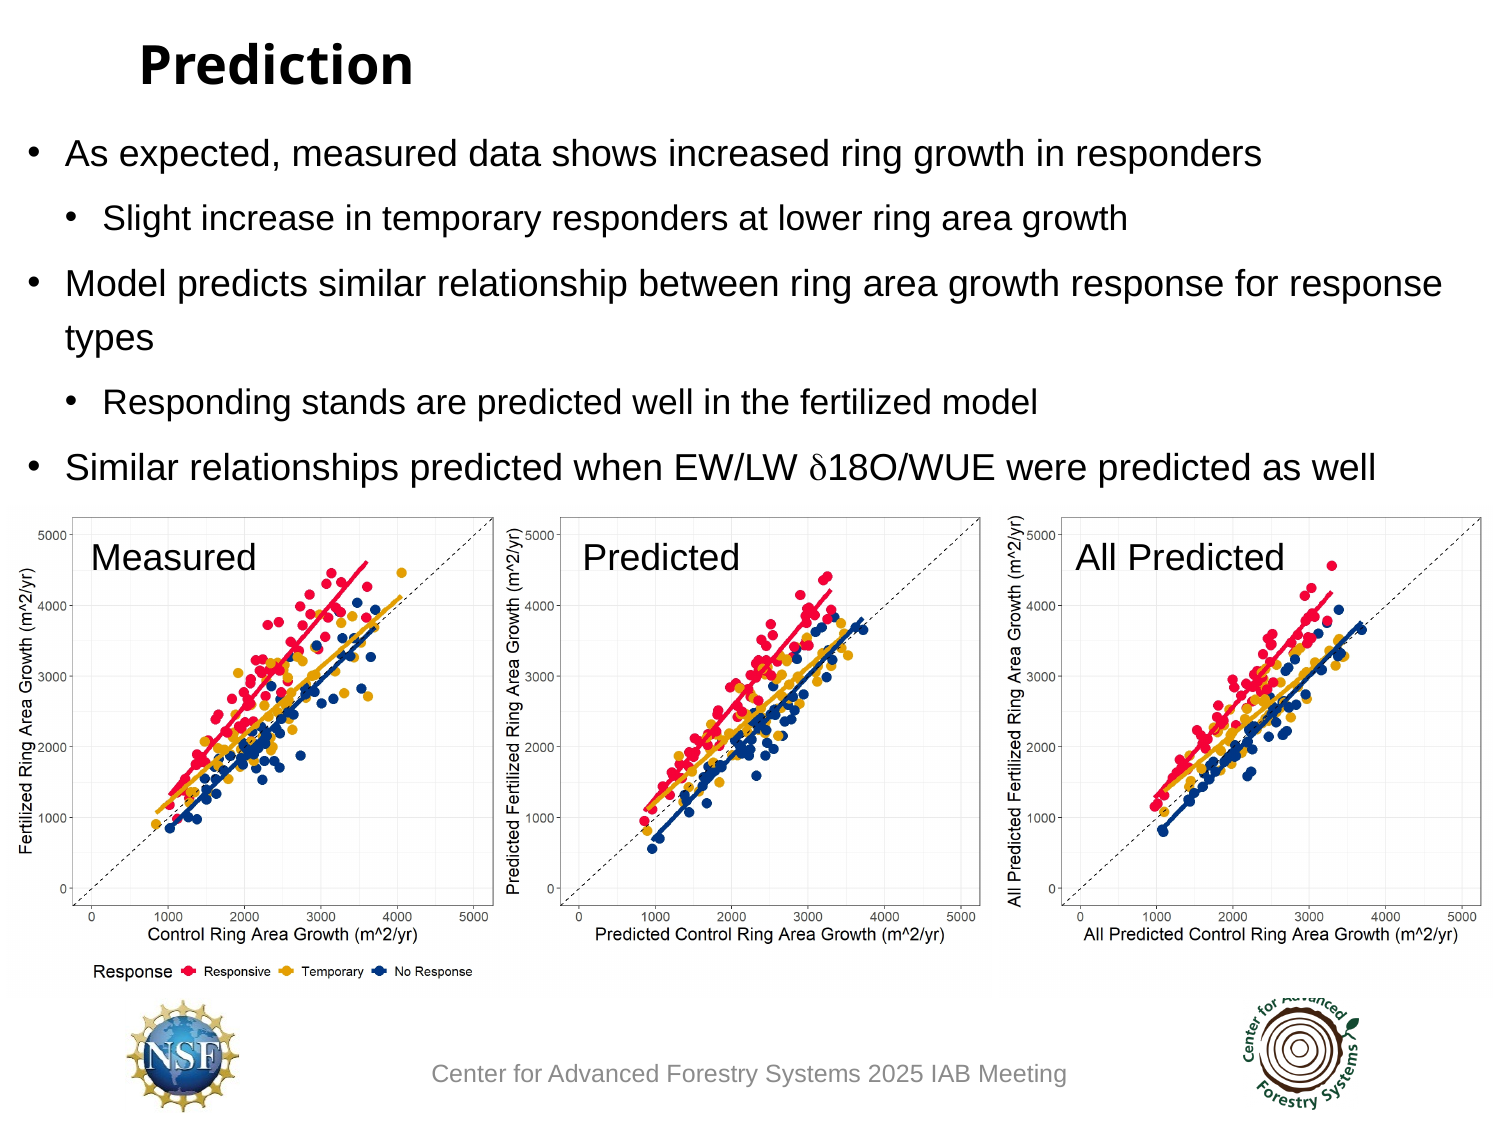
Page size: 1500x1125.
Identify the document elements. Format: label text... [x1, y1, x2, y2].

text_box Center for Advanced Forestry Systems 2025 IAB Meeting [412, 1042, 1088, 1103]
text_box Prediction [195, 22, 431, 83]
picture [6, 504, 993, 1113]
text_box As expected, measured data shows increased ring growth in responders Slight increase in temporary responders at lower ring area growth Model predicts similar relationship between ring area growth response for response types Responding stands are predicted well in the fertilized model Similar relationships predicted when EW/LW d18O/WUE were predicted as well [12, 112, 1493, 504]
picture [998, 504, 1494, 1110]
